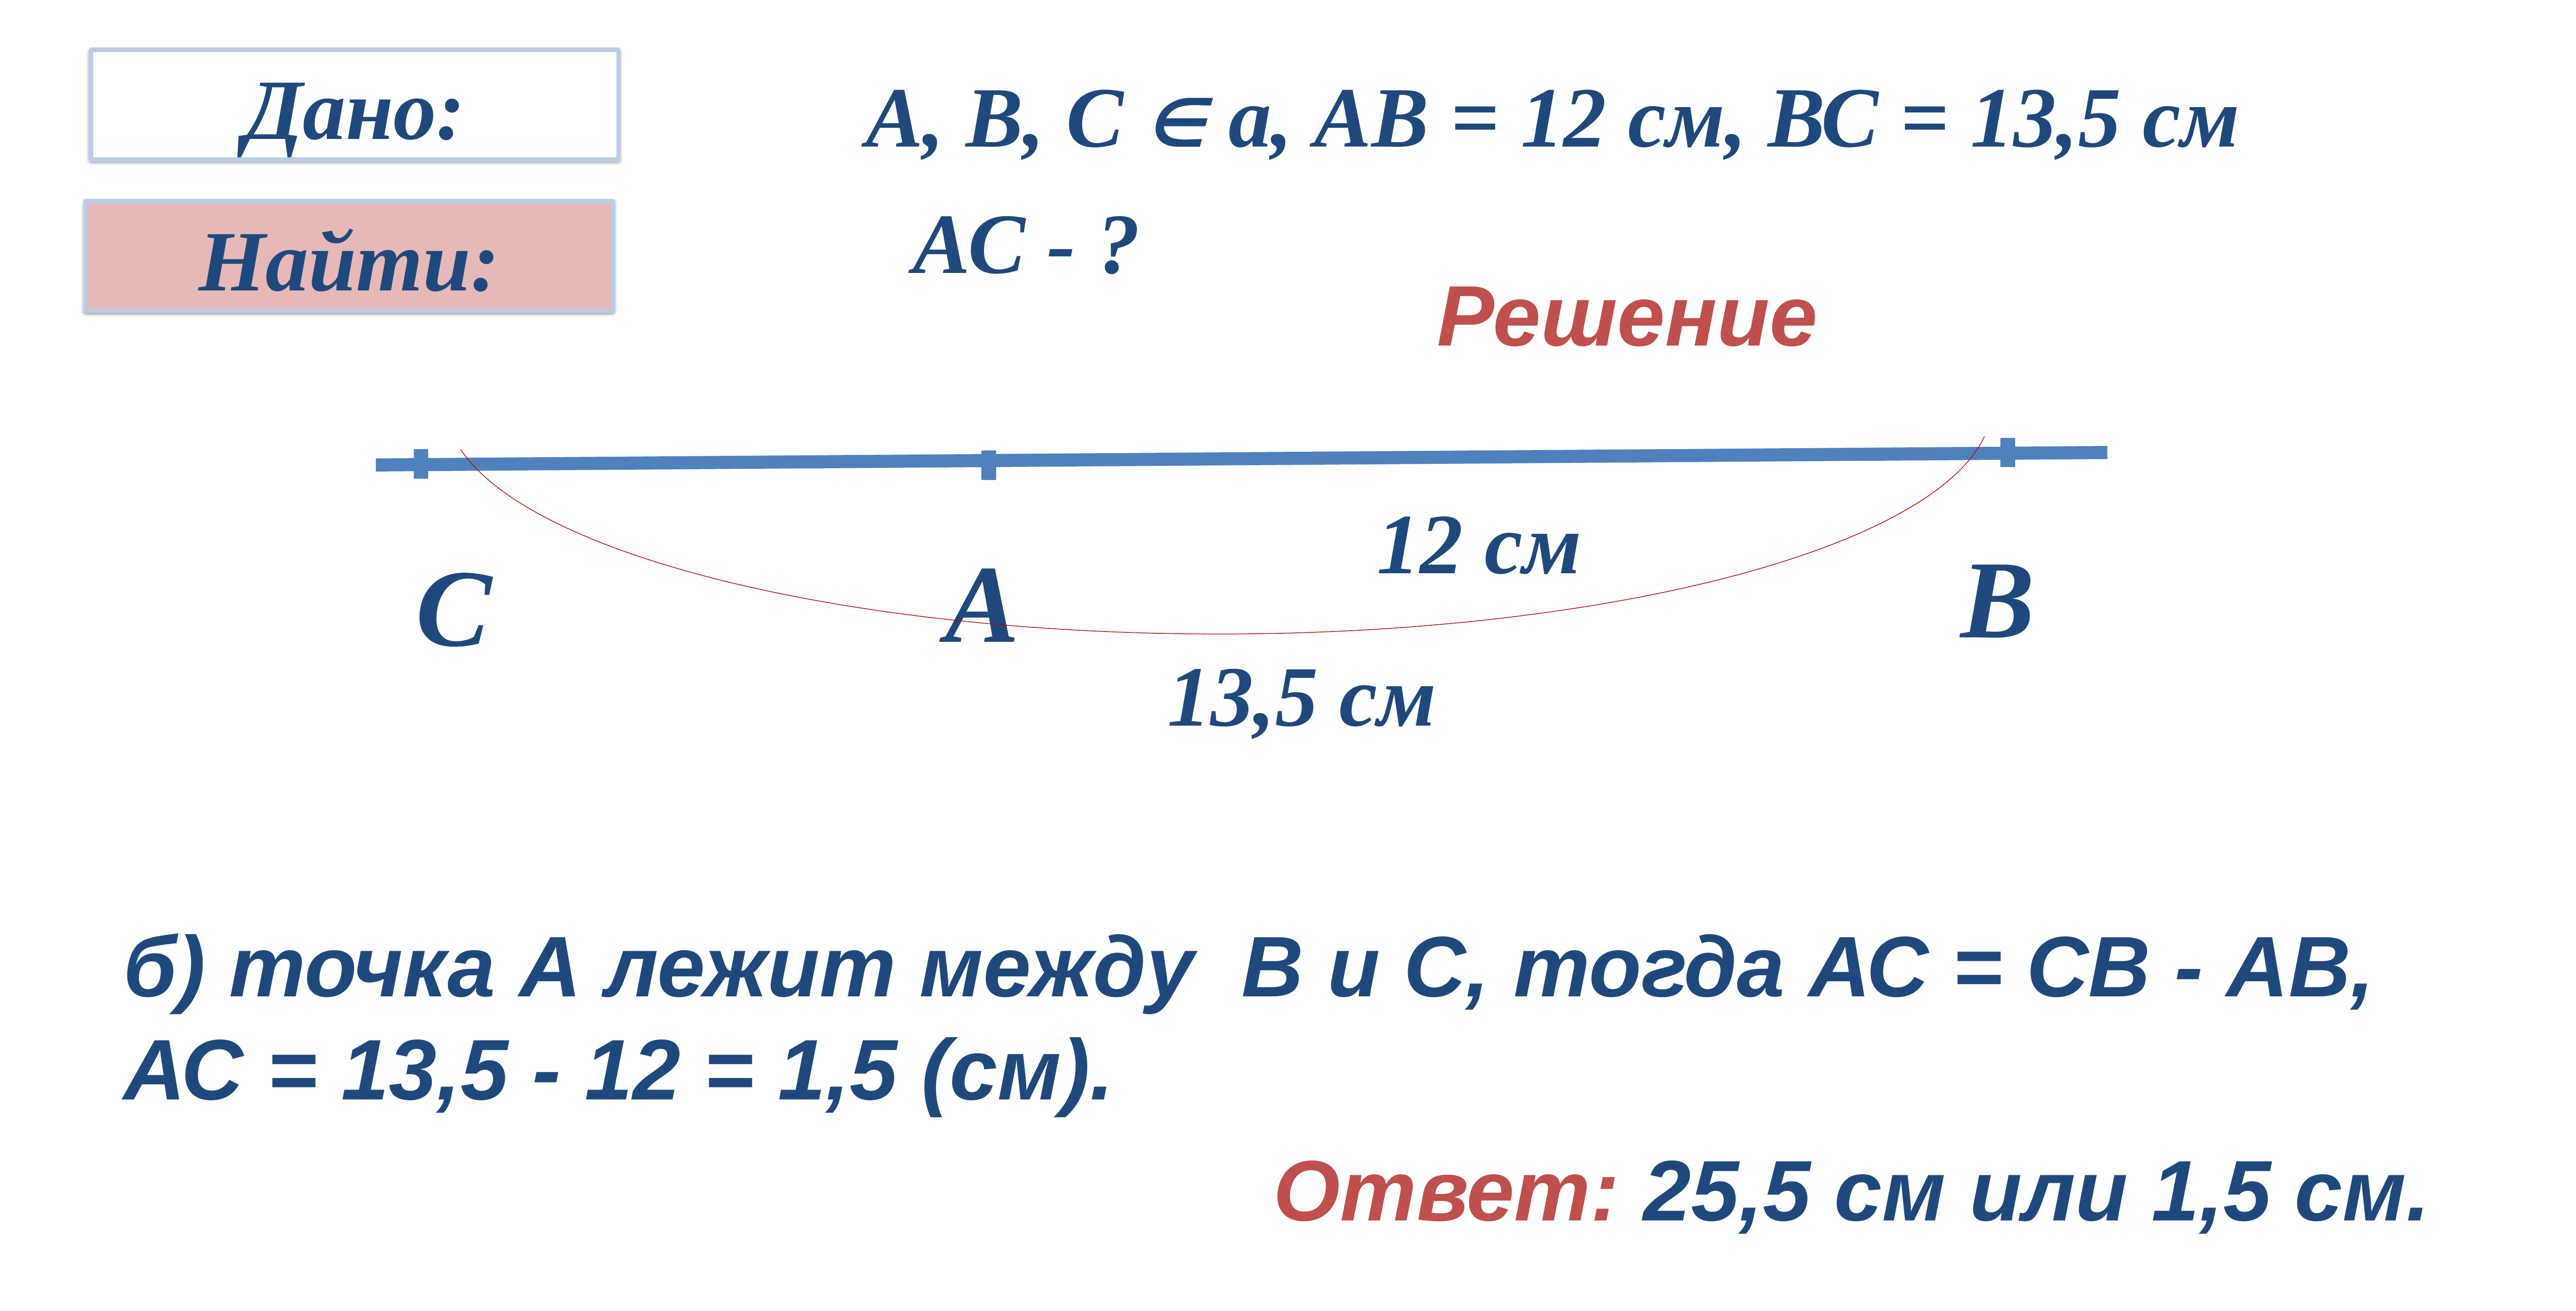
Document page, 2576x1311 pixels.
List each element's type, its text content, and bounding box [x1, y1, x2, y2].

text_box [1159, 484, 1590, 748]
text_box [85, 49, 619, 312]
text_box б) точка А лежит между В и С, тогда АС = СВ - АВ, АС = 13,5 - 12 = 1,5 (см). [101, 900, 2399, 1128]
text_box А, В, С  а, АВ = 12 см, ВС = 13,5 см [843, 50, 2263, 175]
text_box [414, 79, 2166, 1025]
text_box Ответ: 25,5 см или 1,5 см. [1251, 1123, 2454, 1249]
